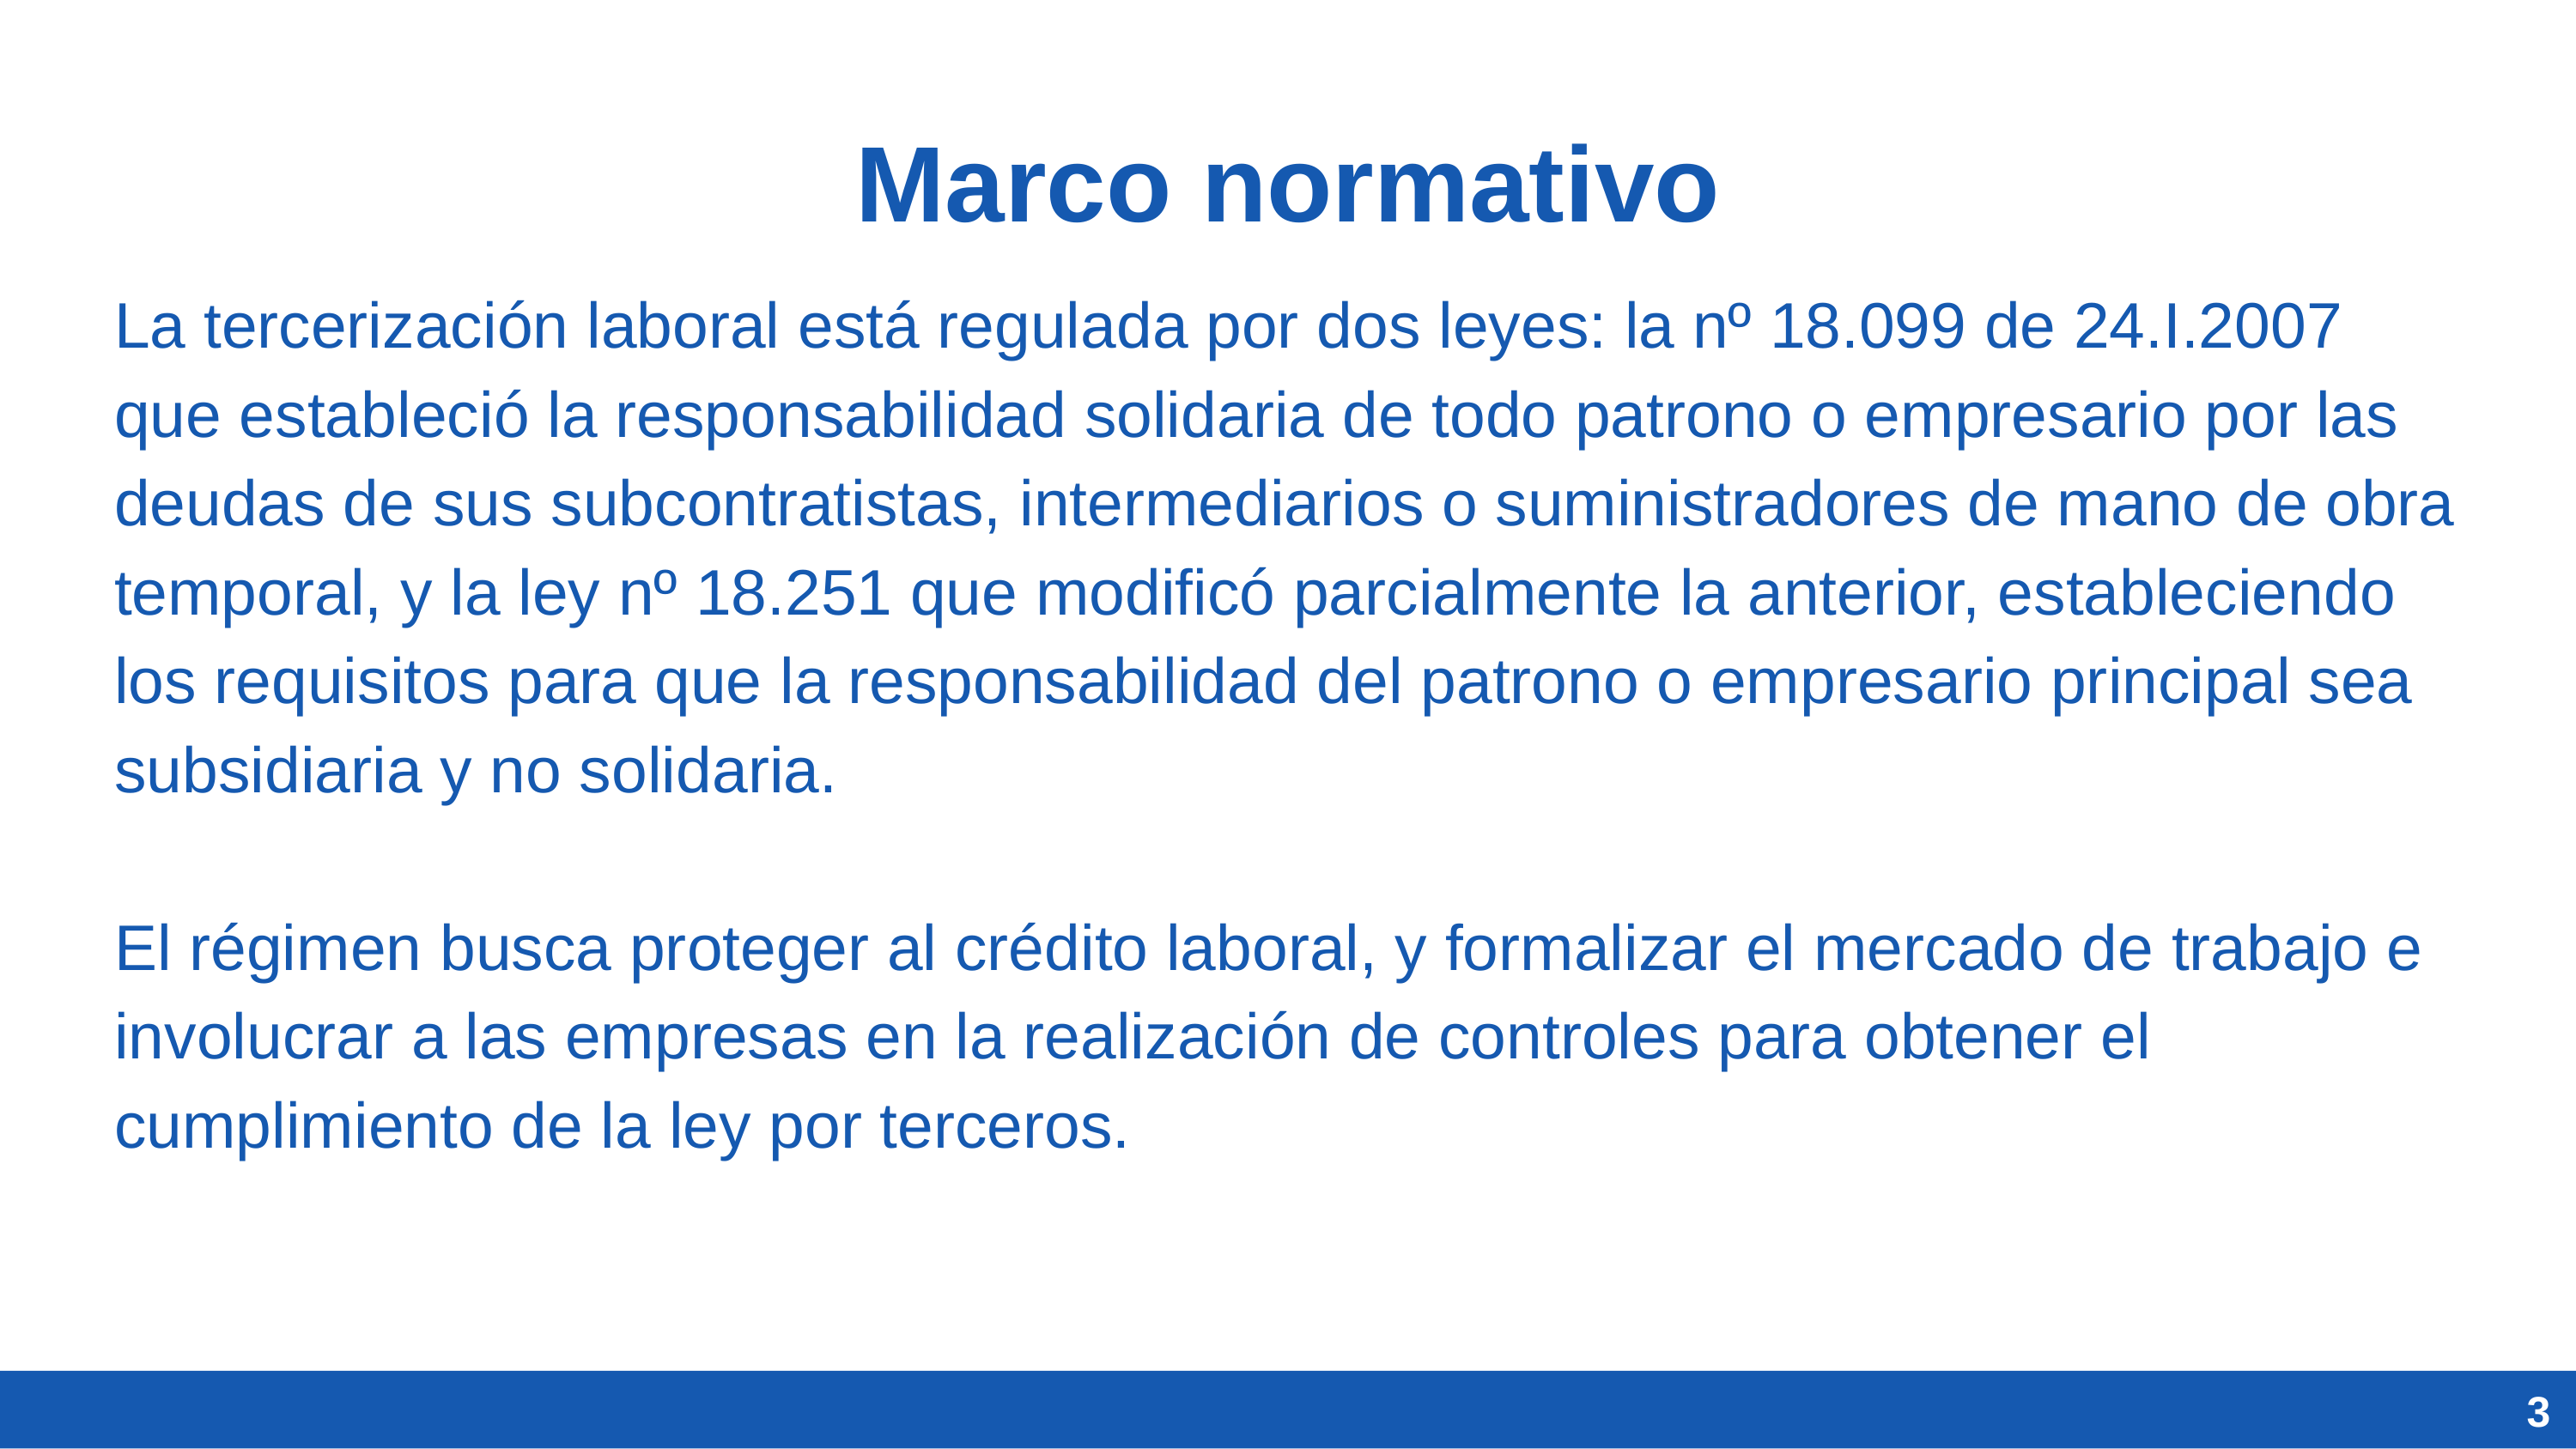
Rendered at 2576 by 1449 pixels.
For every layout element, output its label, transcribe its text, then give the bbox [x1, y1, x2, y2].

slide_number 3 [2421, 1370, 2576, 1449]
subtitle Marco normativo [101, 101, 2475, 221]
list La tercerización laboral está regulada por dos leyes: la nº 18.099 de 24.I.2007 que estableció la responsabilidad solidaria de todo patrono o empresario por las deudas de sus subcontratistas, intermediarios o suministradores de mano de obra temporal, y la ley nº 18.251 que modificó parcialmente la anterior, estableciendo los requisitos para que la responsabilidad del patrono o empresario principal sea subsidiaria y no solidaria. El régimen busca proteger al crédito laboral, y formalizar el mercado de trabajo e involucrar a las empresas en la realización de controles para obtener el cumplimiento de la ley por terceros. [101, 259, 2475, 1263]
